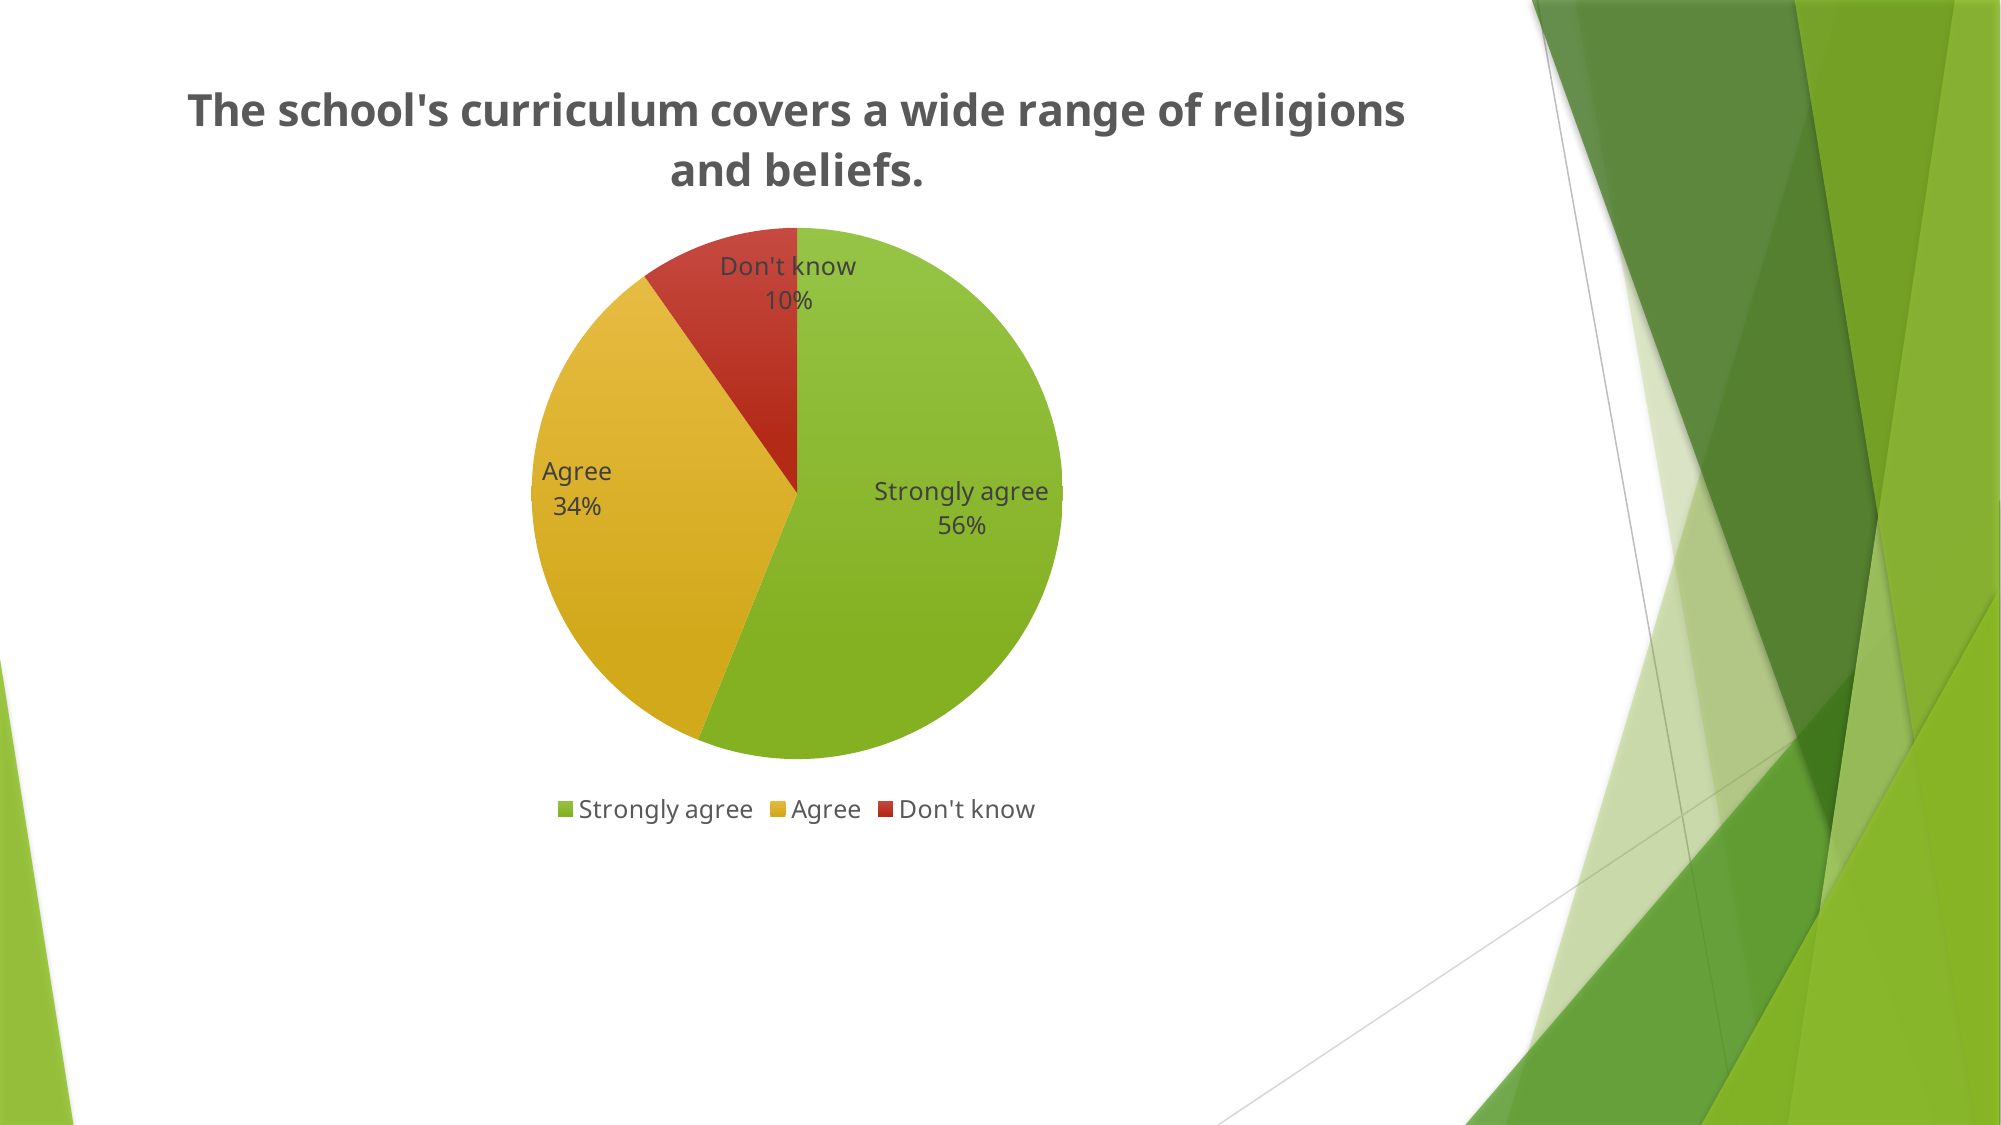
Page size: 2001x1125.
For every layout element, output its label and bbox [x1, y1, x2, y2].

chart [15, 42, 1579, 833]
